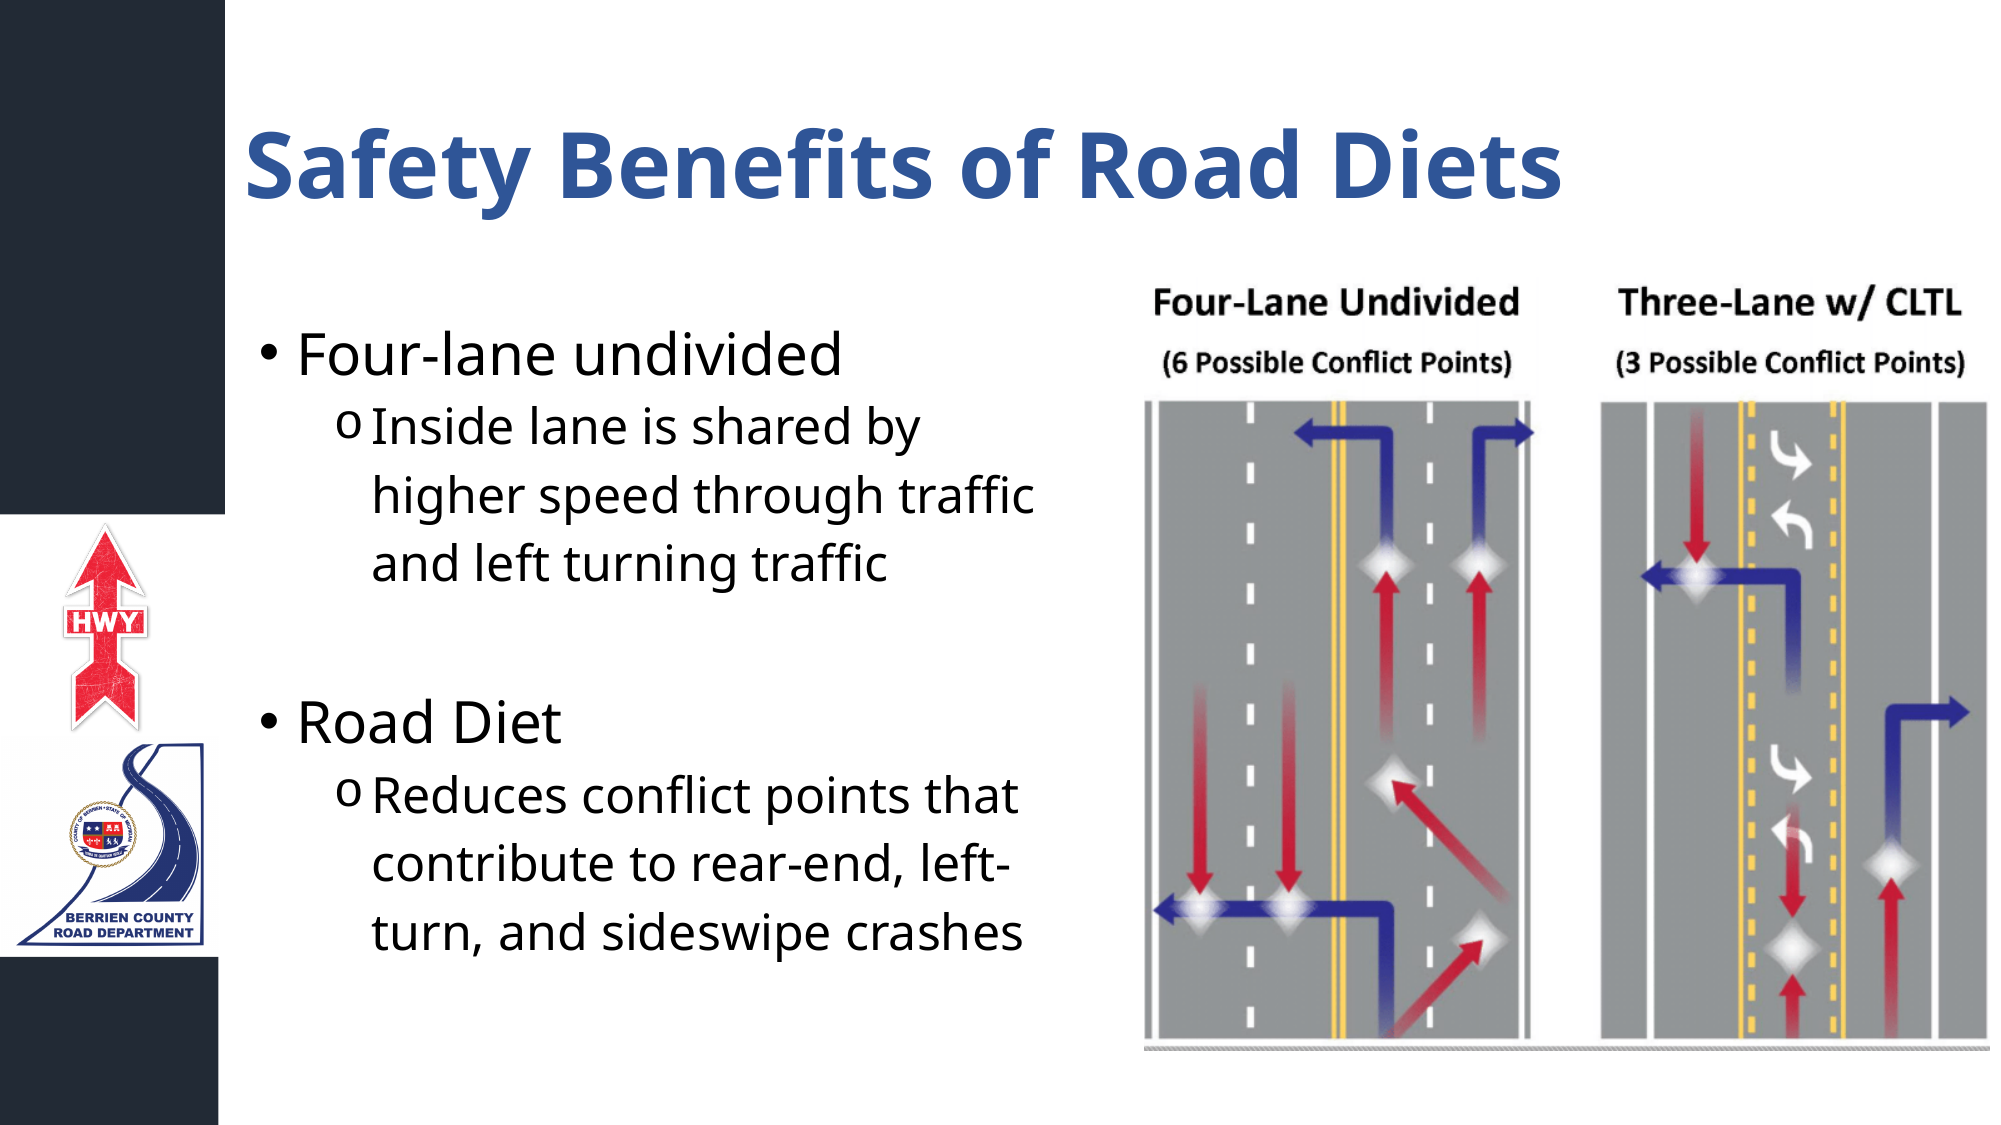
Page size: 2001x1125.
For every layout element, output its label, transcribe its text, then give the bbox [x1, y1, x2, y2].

text_box [0, 956, 219, 1125]
title Safety Benefits of Road Diets [229, 59, 1955, 278]
picture [0, 514, 219, 954]
picture [1144, 277, 1990, 1051]
list Four-lane undivided Inside lane is shared by higher speed through traffic and left turning traffic Road Diet Reduces conflict points that contribute to rear-end, left-turn, and sideswipe crashes [243, 299, 1094, 1014]
text_box [0, 0, 225, 515]
